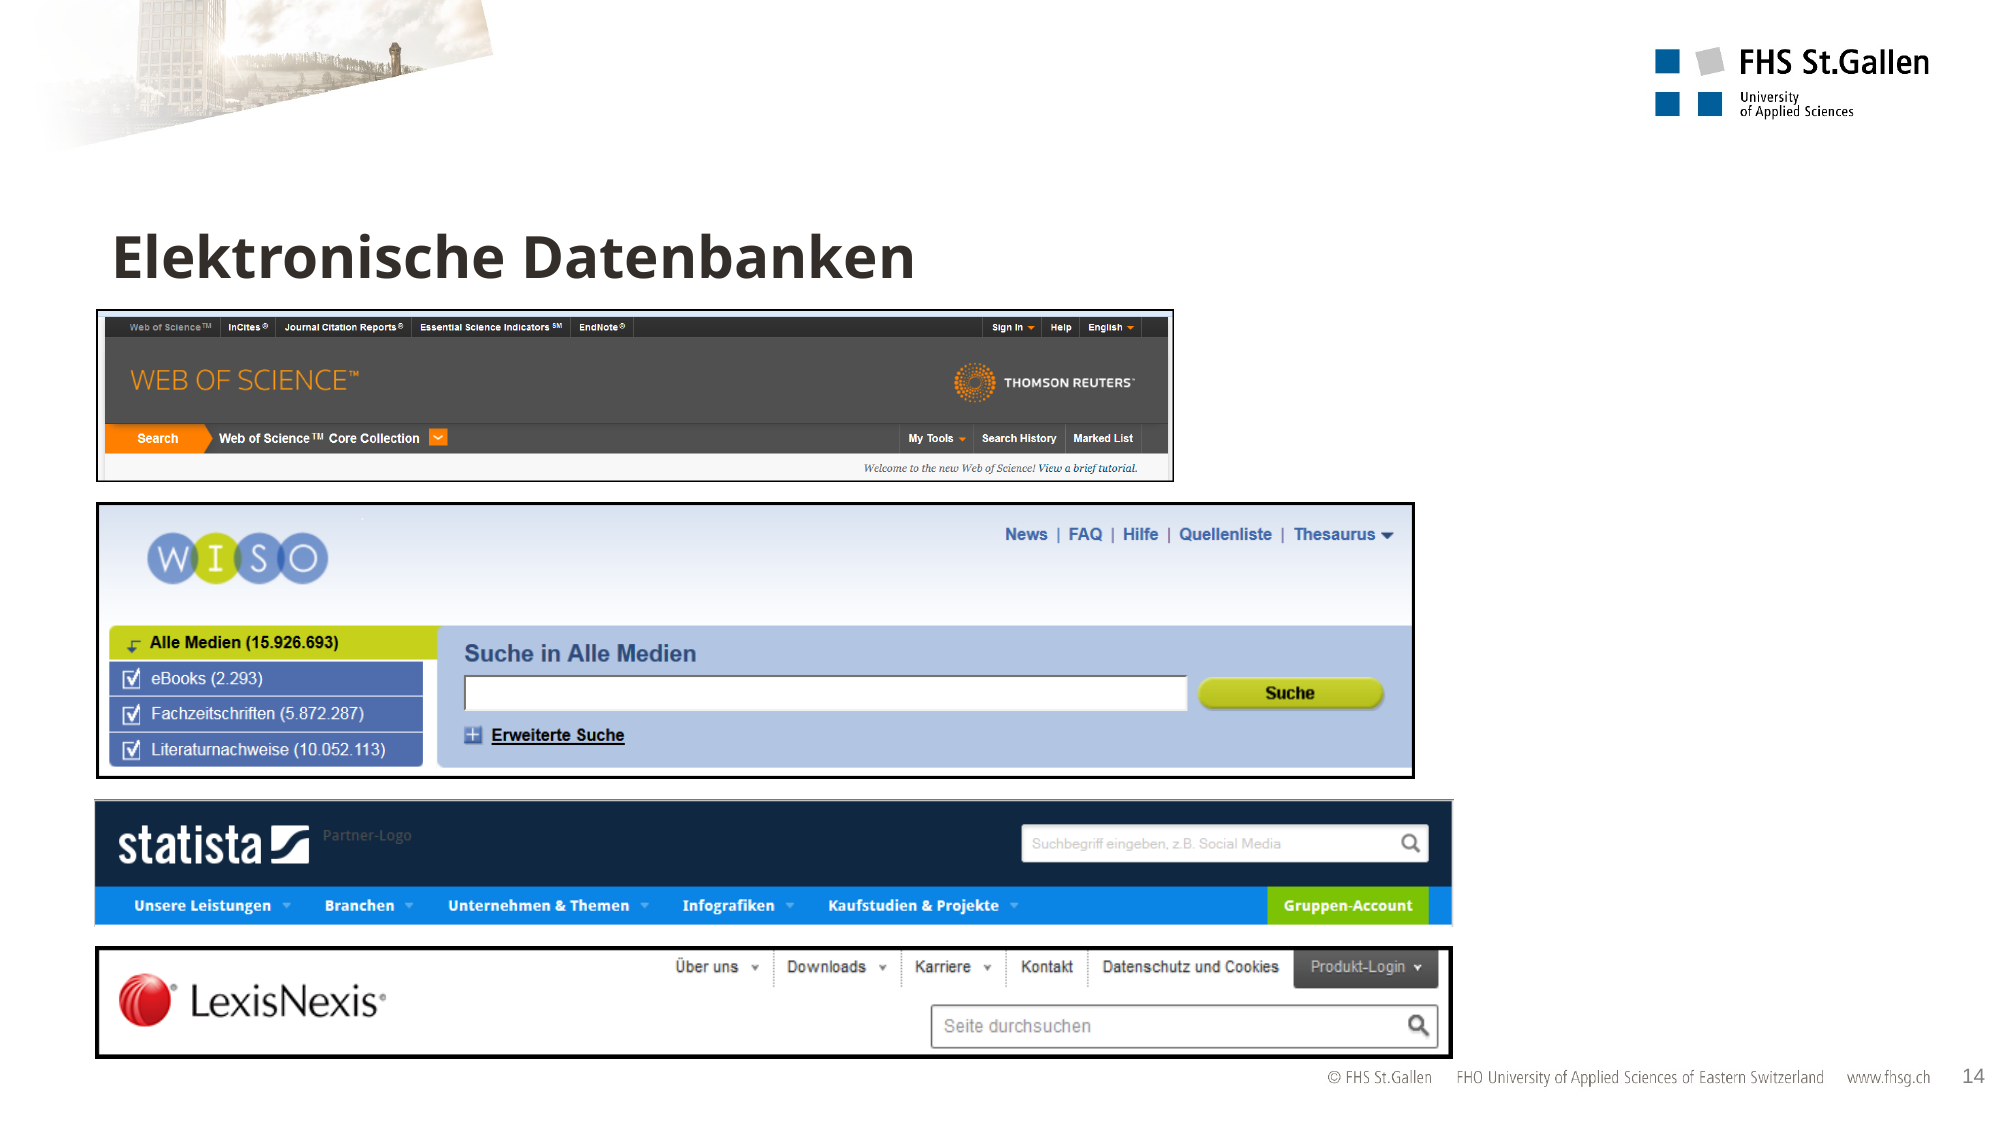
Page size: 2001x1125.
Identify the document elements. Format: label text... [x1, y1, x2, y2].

picture [0, 0, 2000, 1125]
title Elektronische Datenbanken [96, 208, 1909, 310]
